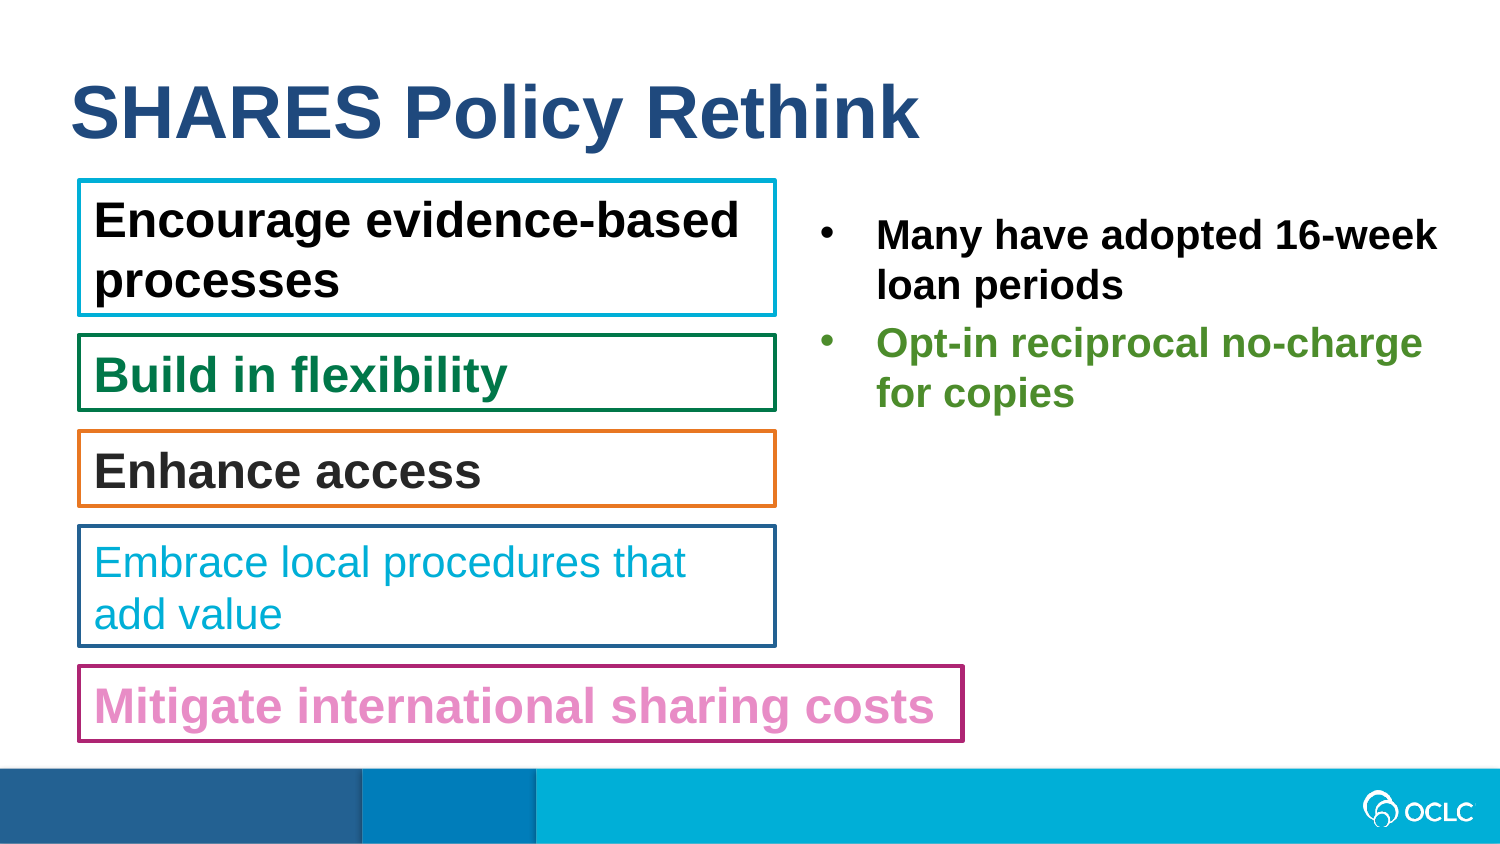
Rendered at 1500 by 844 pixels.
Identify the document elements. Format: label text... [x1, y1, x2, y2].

text_box Encourage evidence-based processes [77, 178, 777, 317]
list SHARES Policy Rethink [55, 56, 1441, 169]
text_box Build in flexibility [77, 333, 777, 412]
list Many have adopted 16-week loan periods Opt-in reciprocal no-charge for copies [804, 200, 1467, 648]
text_box Embrace local procedures that add value [77, 524, 777, 648]
text_box Enhance access [77, 429, 777, 508]
text_box Mitigate international sharing costs [77, 664, 965, 743]
